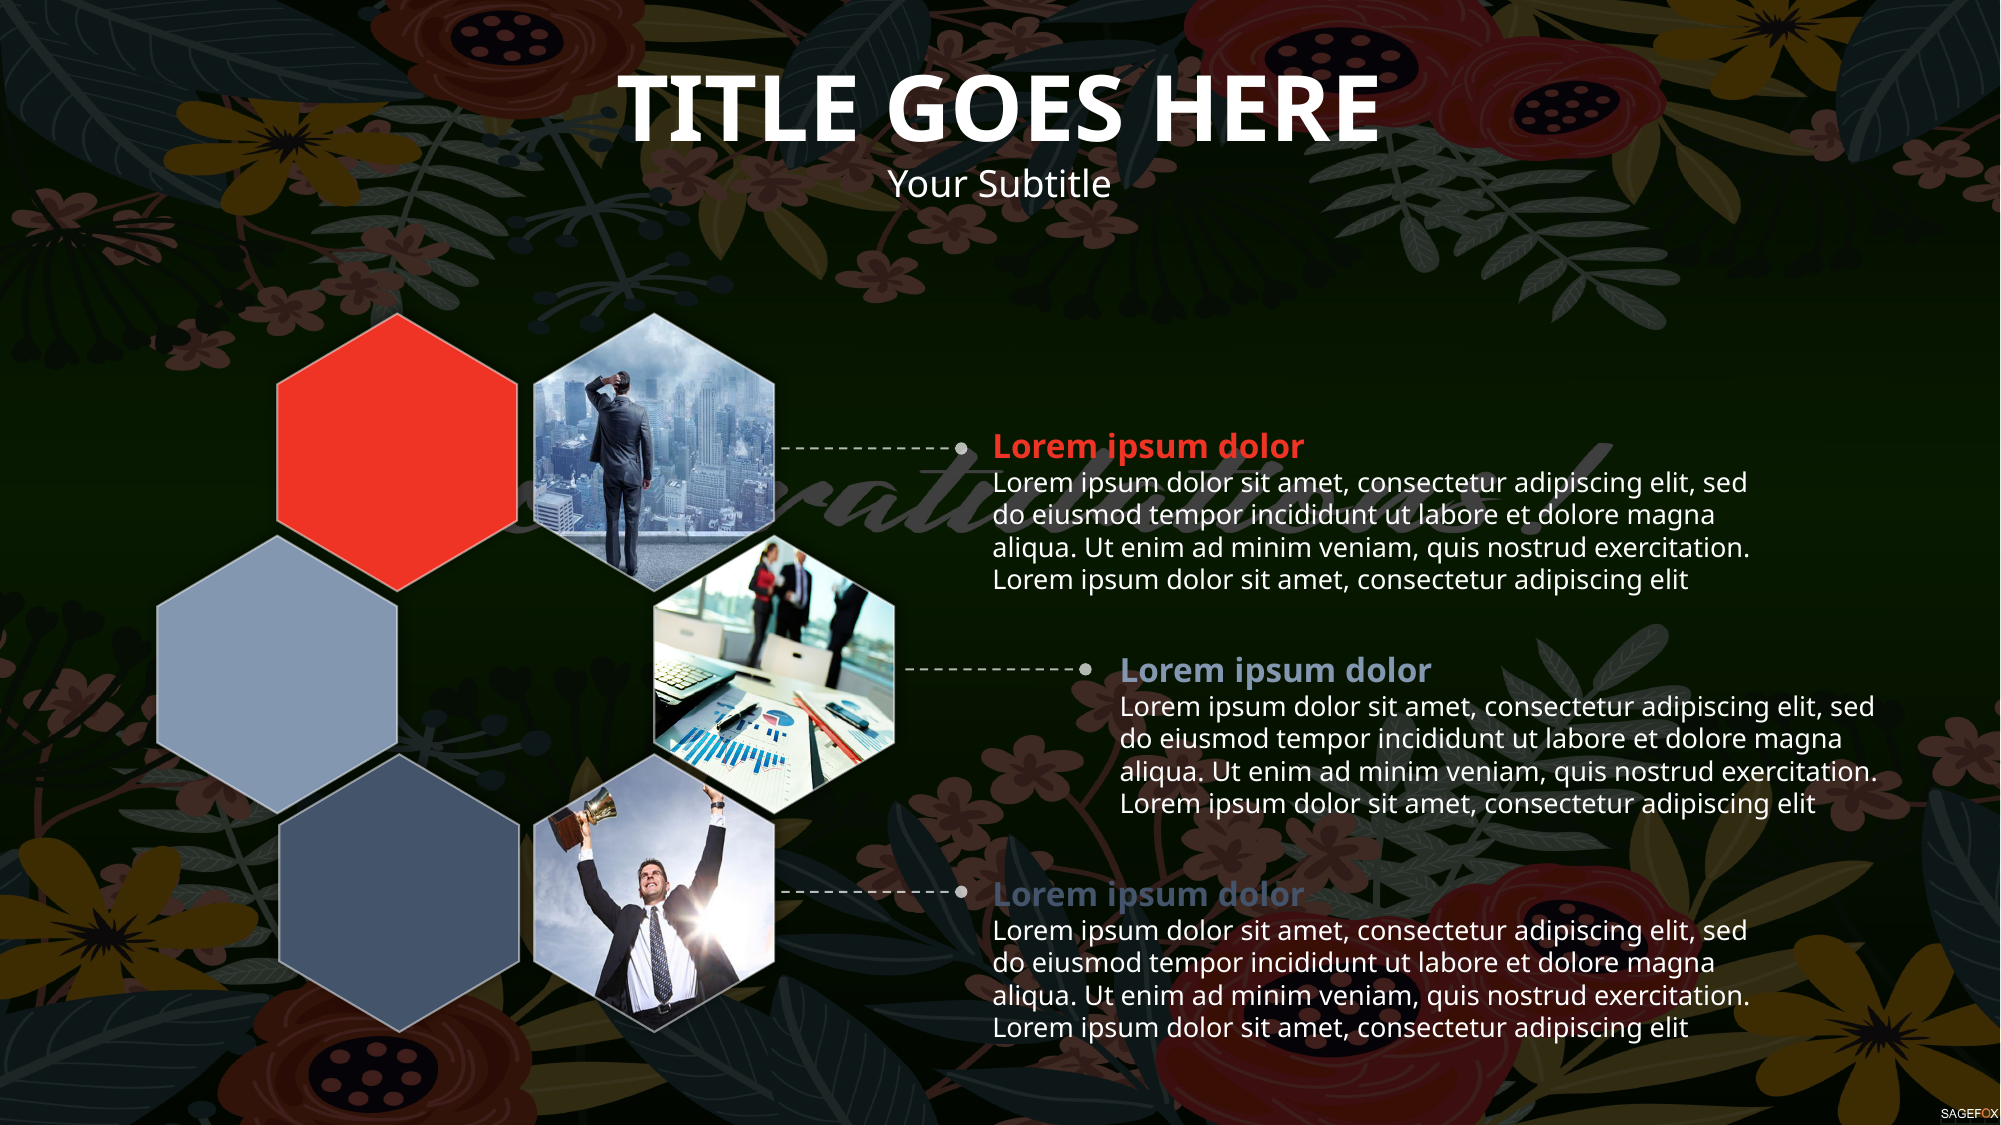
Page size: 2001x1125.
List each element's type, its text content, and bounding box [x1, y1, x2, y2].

picture [0, 0, 2001, 1125]
text_box [278, 753, 521, 1034]
text_box TITLE GOES HERE Your Subtitle [548, 42, 1452, 212]
text_box Lorem ipsum dolor Lorem ipsum dolor sit amet, consectetur adipiscing elit, sed do eiusmod tempor incididunt ut labore et dolore magna aliqua. Ut enim ad minim veniam, quis nostrud exercitation. Lorem ipsum dolor sit amet, consectetur adipiscing elit [982, 420, 1770, 601]
text_box Lorem ipsum dolor Lorem ipsum dolor sit amet, consectetur adipiscing elit, sed do eiusmod tempor incididunt ut labore et dolore magna aliqua. Ut enim ad minim veniam, quis nostrud exercitation. Lorem ipsum dolor sit amet, consectetur adipiscing elit [982, 868, 1770, 1049]
text_box [653, 534, 896, 815]
text_box [533, 312, 776, 593]
text_box [276, 312, 519, 592]
text_box [533, 753, 776, 1034]
text_box [156, 534, 399, 814]
text_box Lorem ipsum dolor Lorem ipsum dolor sit amet, consectetur adipiscing elit, sed do eiusmod tempor incididunt ut labore et dolore magna aliqua. Ut enim ad minim veniam, quis nostrud exercitation. Lorem ipsum dolor sit amet, consectetur adipiscing elit [1109, 644, 1898, 825]
